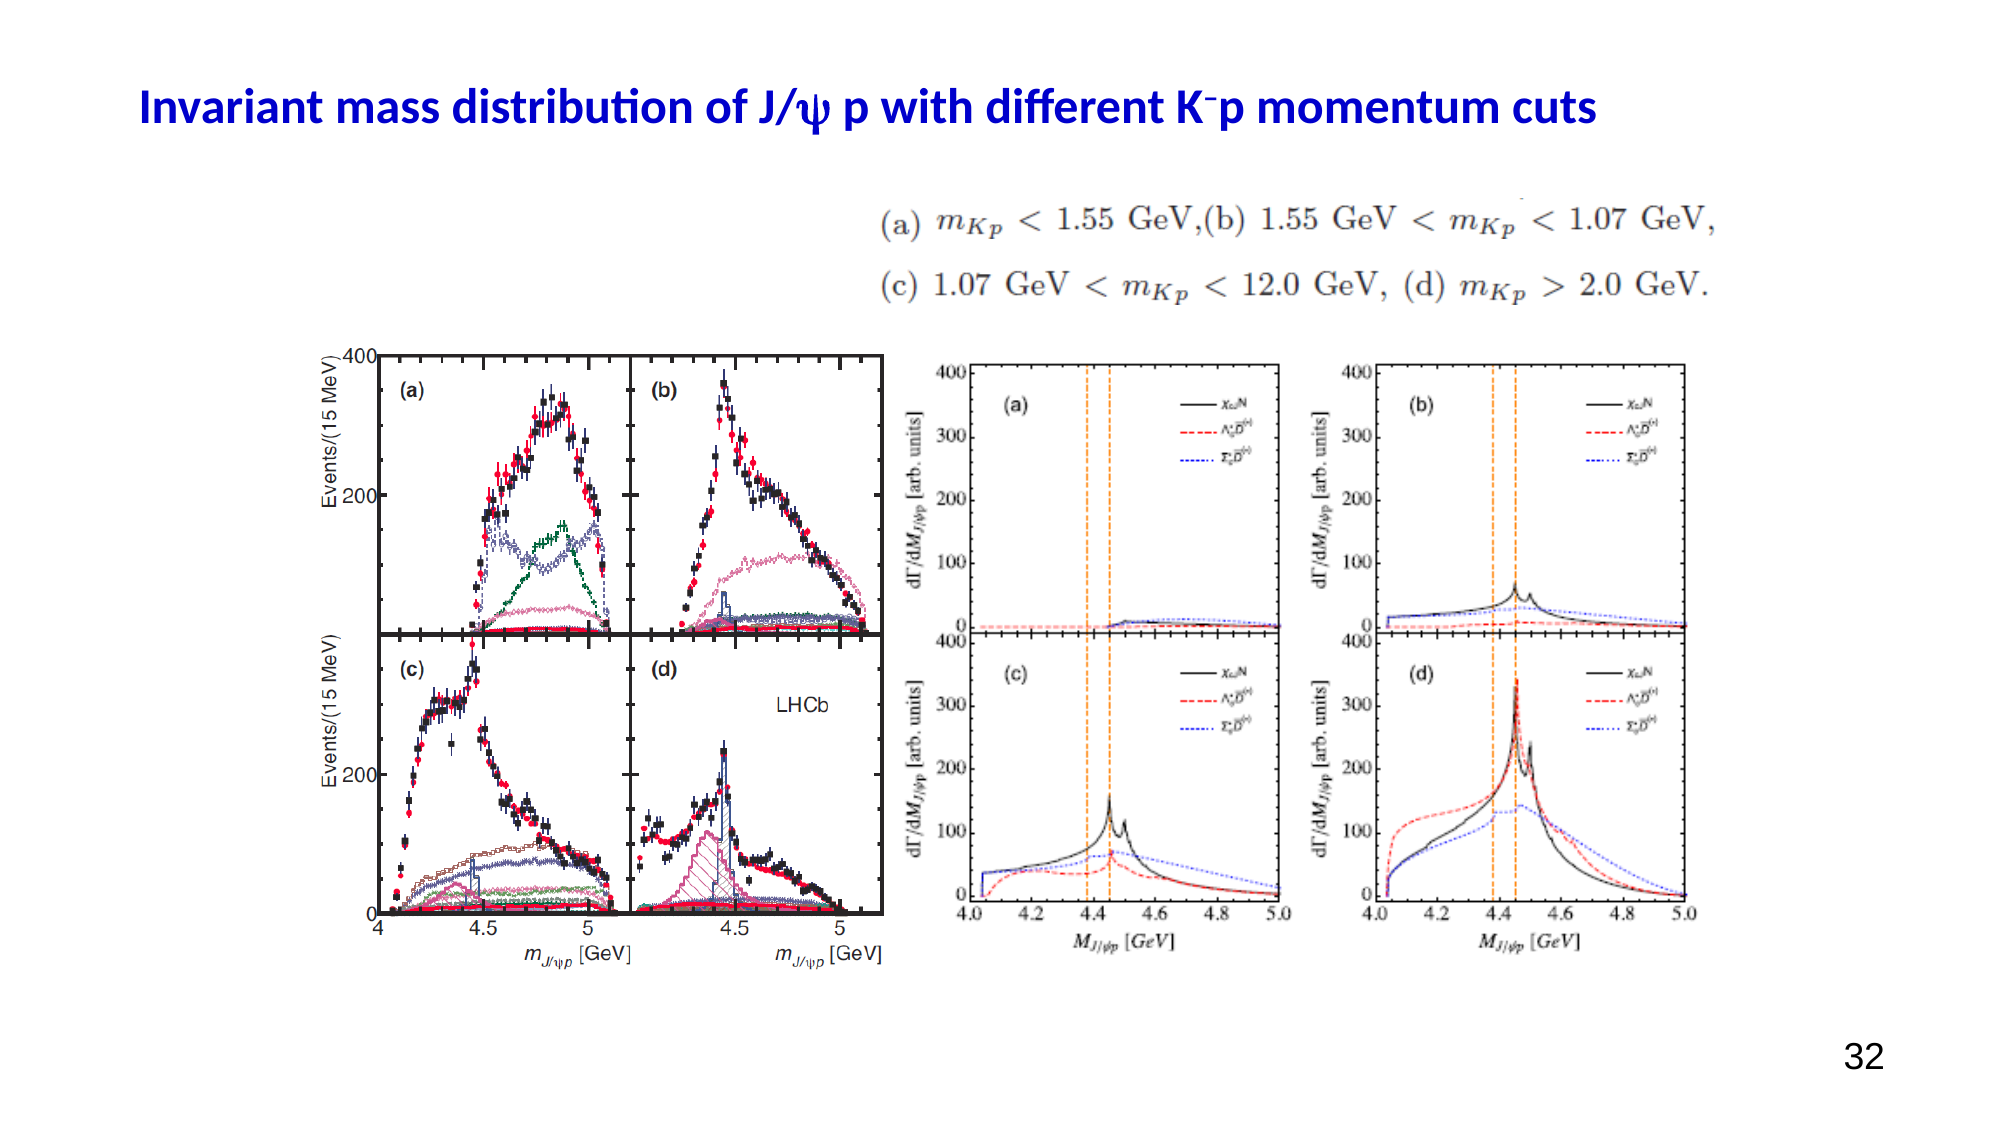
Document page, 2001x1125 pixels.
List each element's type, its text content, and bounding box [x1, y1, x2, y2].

slide_number 32 [1433, 1024, 1900, 1103]
picture [869, 198, 1722, 248]
text_box Invariant mass distribution of J/ p with different K−p momentum cuts [123, 66, 1697, 142]
picture [302, 337, 1712, 976]
picture [875, 265, 1712, 306]
